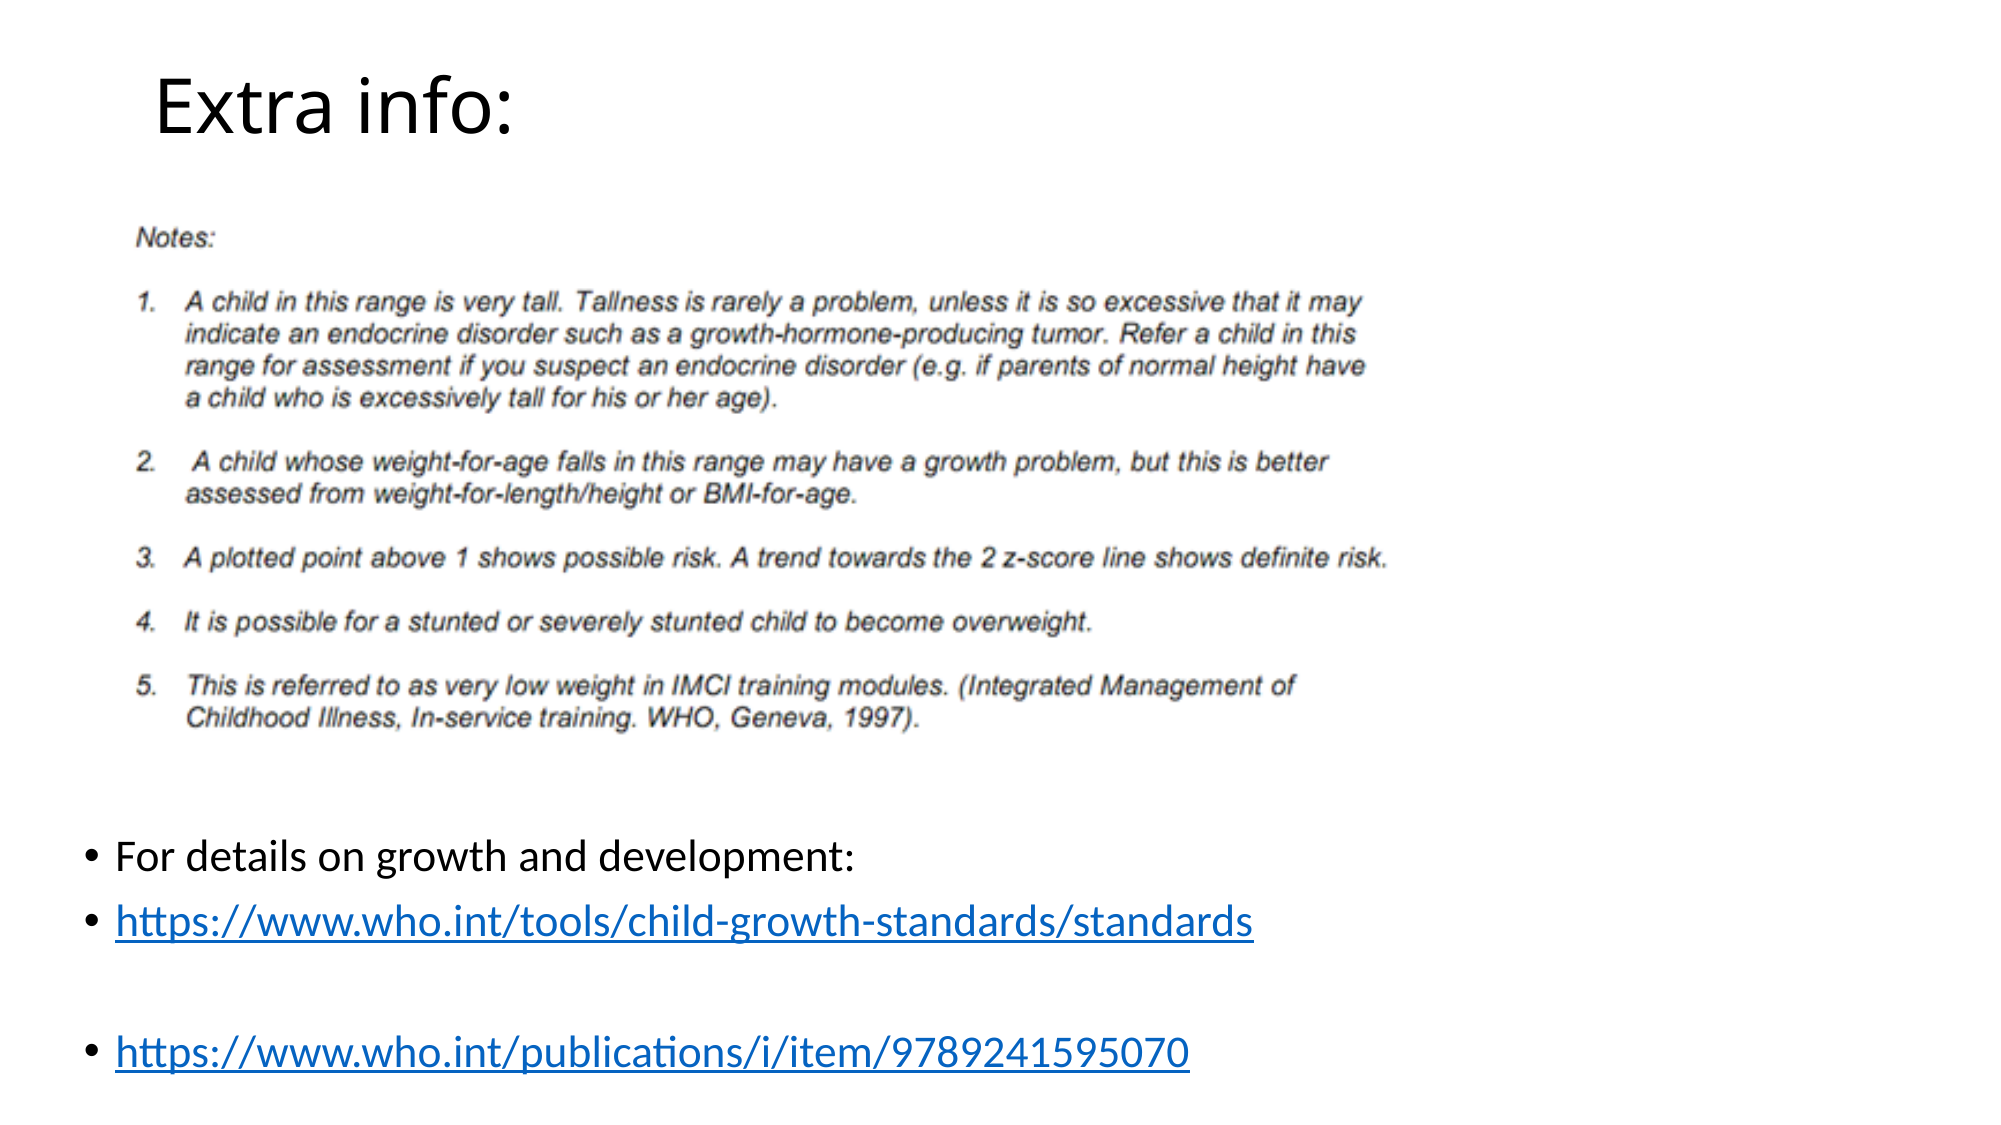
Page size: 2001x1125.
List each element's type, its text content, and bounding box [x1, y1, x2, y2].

list For details on growth and development: https://www.who.int/tools/child-growth-standards/standards https://www.who.int/publications/i/item/9789241595070 [68, 825, 1794, 1087]
picture [68, 158, 1644, 790]
title Extra info: [137, 59, 532, 158]
